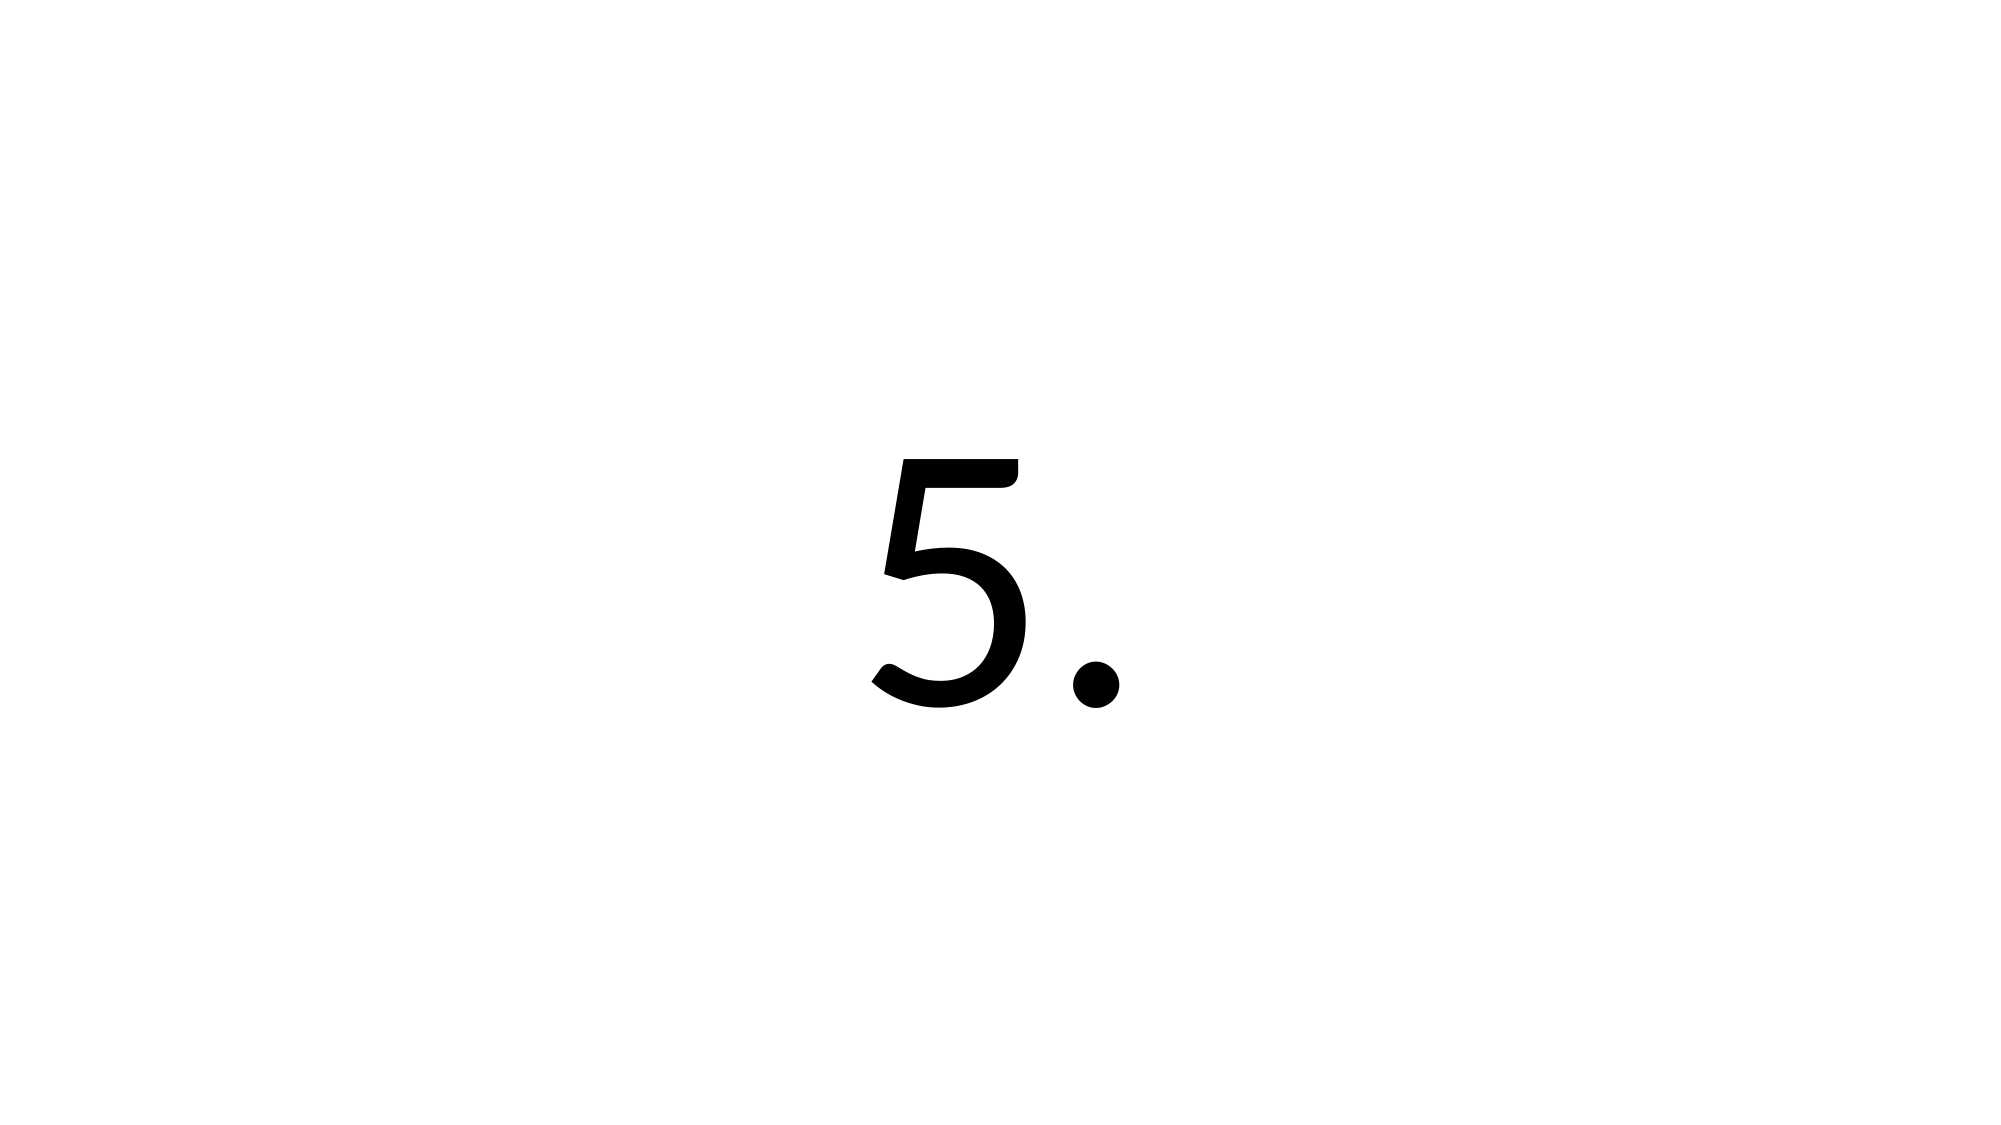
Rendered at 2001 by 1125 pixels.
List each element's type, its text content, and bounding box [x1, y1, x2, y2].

list 5. [137, 108, 1863, 1014]
